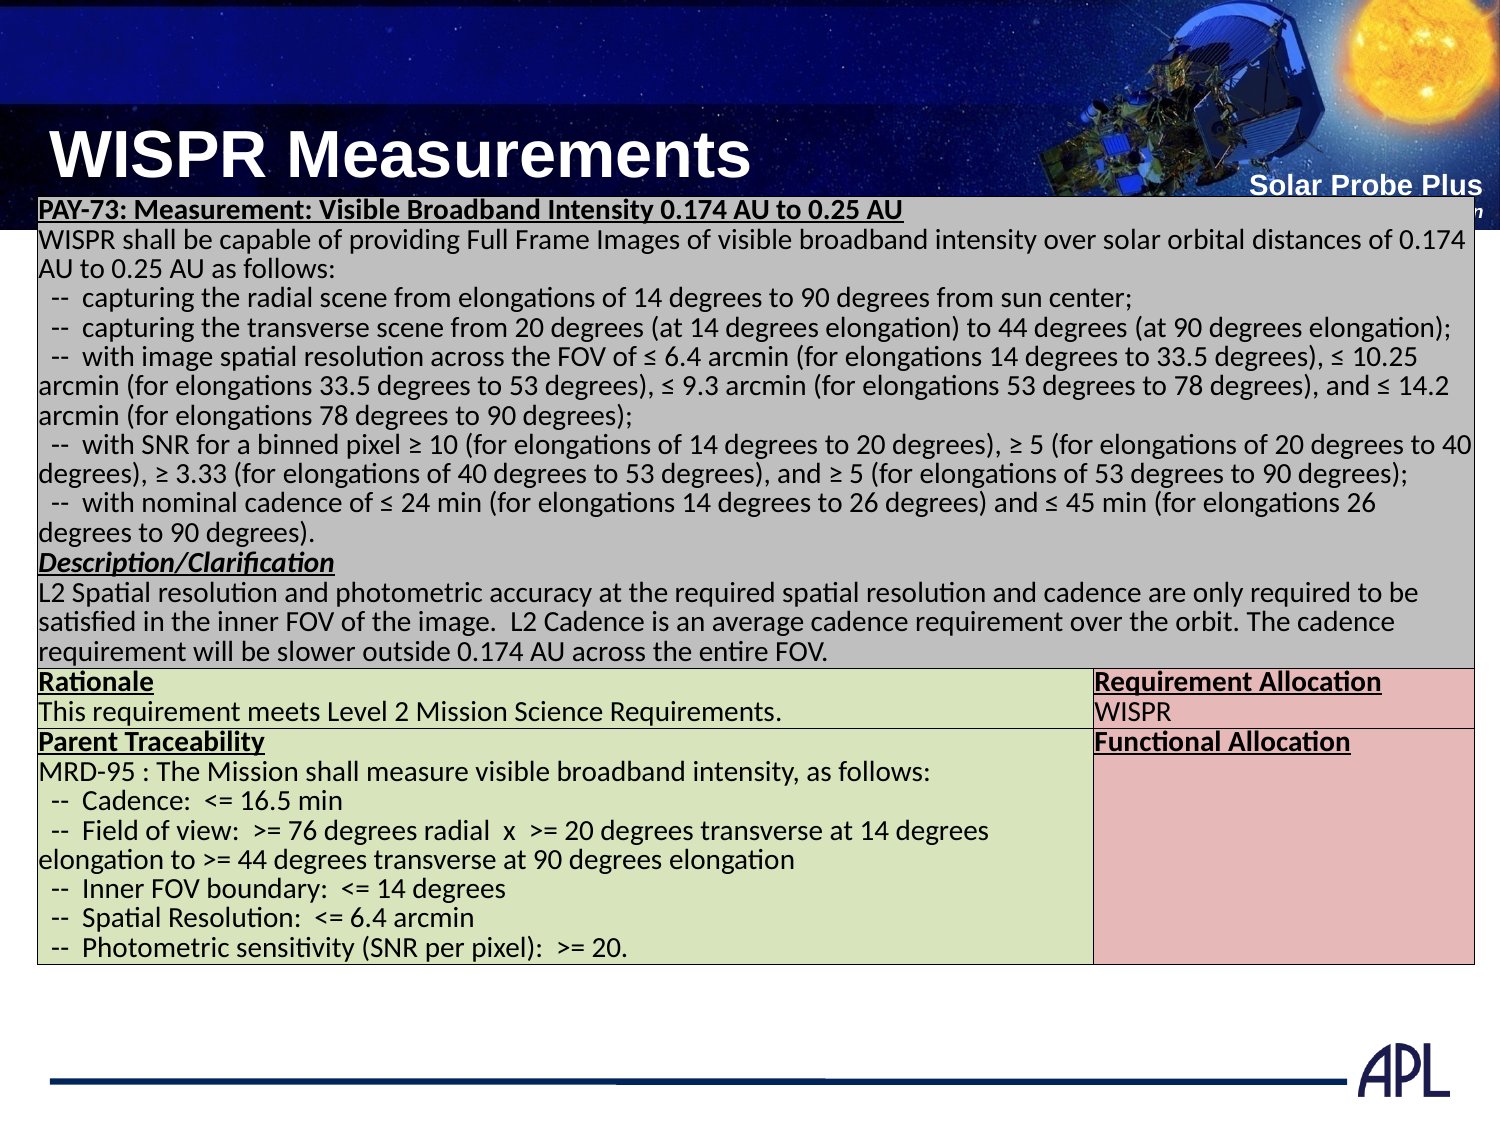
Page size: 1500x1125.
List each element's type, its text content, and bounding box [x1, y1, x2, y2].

picture [0, 0, 1500, 230]
table_cell This requirement meets Level 2 Mission Science Requirements. [38, 698, 1093, 728]
table_cell L2 Spatial resolution and photometric accuracy at the required spatial resolution and cadence are only required to be satisfied in the inner FOV of the image. L2 Cadence is an average cadence requirement over the orbit. The cadence requirement will be slower outside 0.174 AU across the entire FOV. [38, 580, 1474, 668]
table_header PAY-73: Measurement: Visible Broadband Intensity 0.174 AU to 0.25 AU [38, 197, 1474, 226]
title WISPR Measurements [49, 0, 1133, 192]
table_cell [1094, 759, 1474, 964]
table_cell Requirement Allocation [1094, 669, 1474, 698]
table_cell Parent Traceability [38, 729, 1093, 759]
table_cell WISPR shall be capable of providing Full Frame Images of visible broadband intensity over solar orbital distances of 0.174 AU to 0.25 AU as follows: -- capturing the radial scene from elongations of 14 degrees to 90 degrees from sun center; -- capturing the transverse scene from 20 degrees (at 14 degrees elongation) to 44 degrees (at 90 degrees elongation); -- with image spatial resolution across the FOV of ≤ 6.4 arcmin (for elongations 14 degrees to 33.5 degrees), ≤ 10.25 arcmin (for elongations 33.5 degrees to 53 degrees), ≤ 9.3 arcmin (for elongations 53 degrees to 78 degrees), and ≤ 14.2 arcmin (for elongations 78 degrees to 90 degrees); -- with SNR for a binned pixel ≥ 10 (for elongations of 14 degrees to 20 degrees), ≥ 5 (for elongations of 20 degrees to 40 degrees), ≥ 3.33 (for elongations of 40 degrees to 53 degrees), and ≥ 5 (for elongations of 53 degrees to 90 degrees); -- with nominal cadence of ≤ 24 min (for elongations 14 degrees to 26 degrees) and ≤ 45 min (for elongations 26 degrees to 90 degrees). [38, 226, 1474, 550]
table_cell WISPR [1094, 698, 1474, 728]
table_cell MRD-95 : The Mission shall measure visible broadband intensity, as follows: -- Cadence: <= 16.5 min -- Field of view: >= 76 degrees radial x >= 20 degrees transverse at 14 degrees elongation to >= 44 degrees transverse at 90 degrees elongation -- Inner FOV boundary: <= 14 degrees -- Spatial Resolution: <= 6.4 arcmin -- Photometric sensitivity (SNR per pixel): >= 20. [38, 759, 1093, 964]
picture [1358, 1043, 1450, 1097]
table_cell Rationale [38, 669, 1093, 698]
table_cell Functional Allocation [1094, 729, 1474, 759]
table_cell Description/Clarification [38, 550, 1474, 580]
